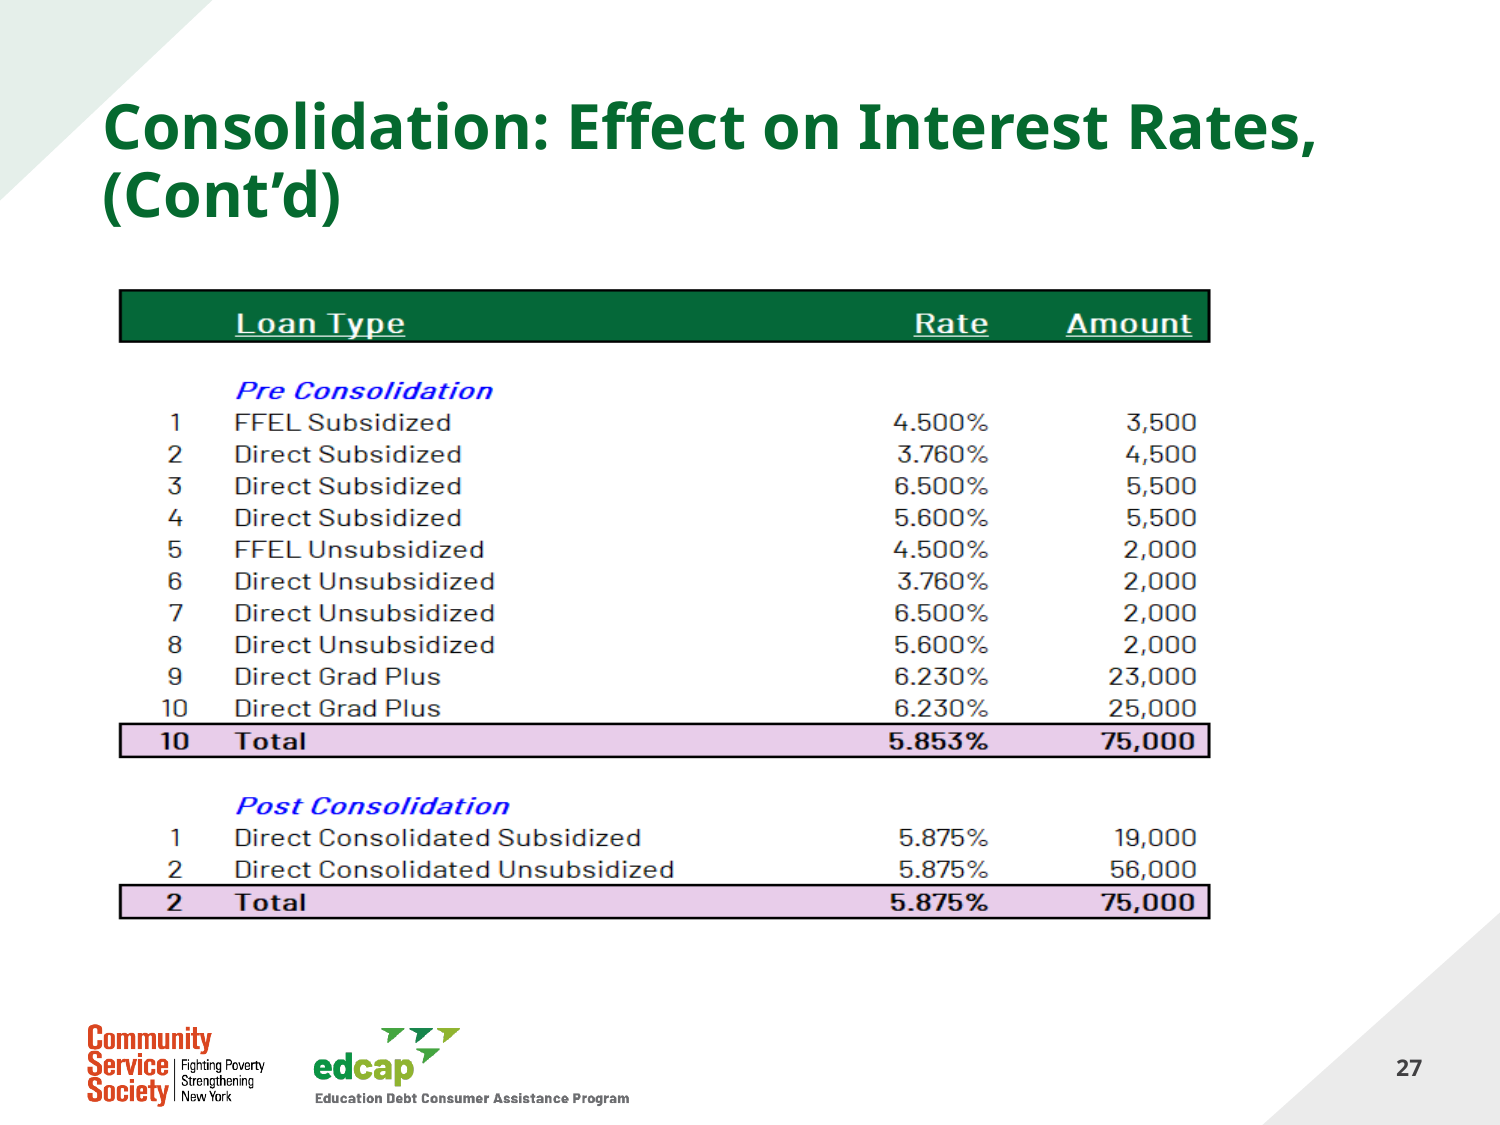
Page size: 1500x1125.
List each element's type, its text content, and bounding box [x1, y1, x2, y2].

picture [87, 264, 1283, 938]
slide_number 27 [1100, 1045, 1438, 1106]
picture [87, 1024, 265, 1107]
picture [312, 1026, 688, 1109]
title Consolidation: Effect on Interest Rates, (Cont’d) [87, 37, 1413, 239]
